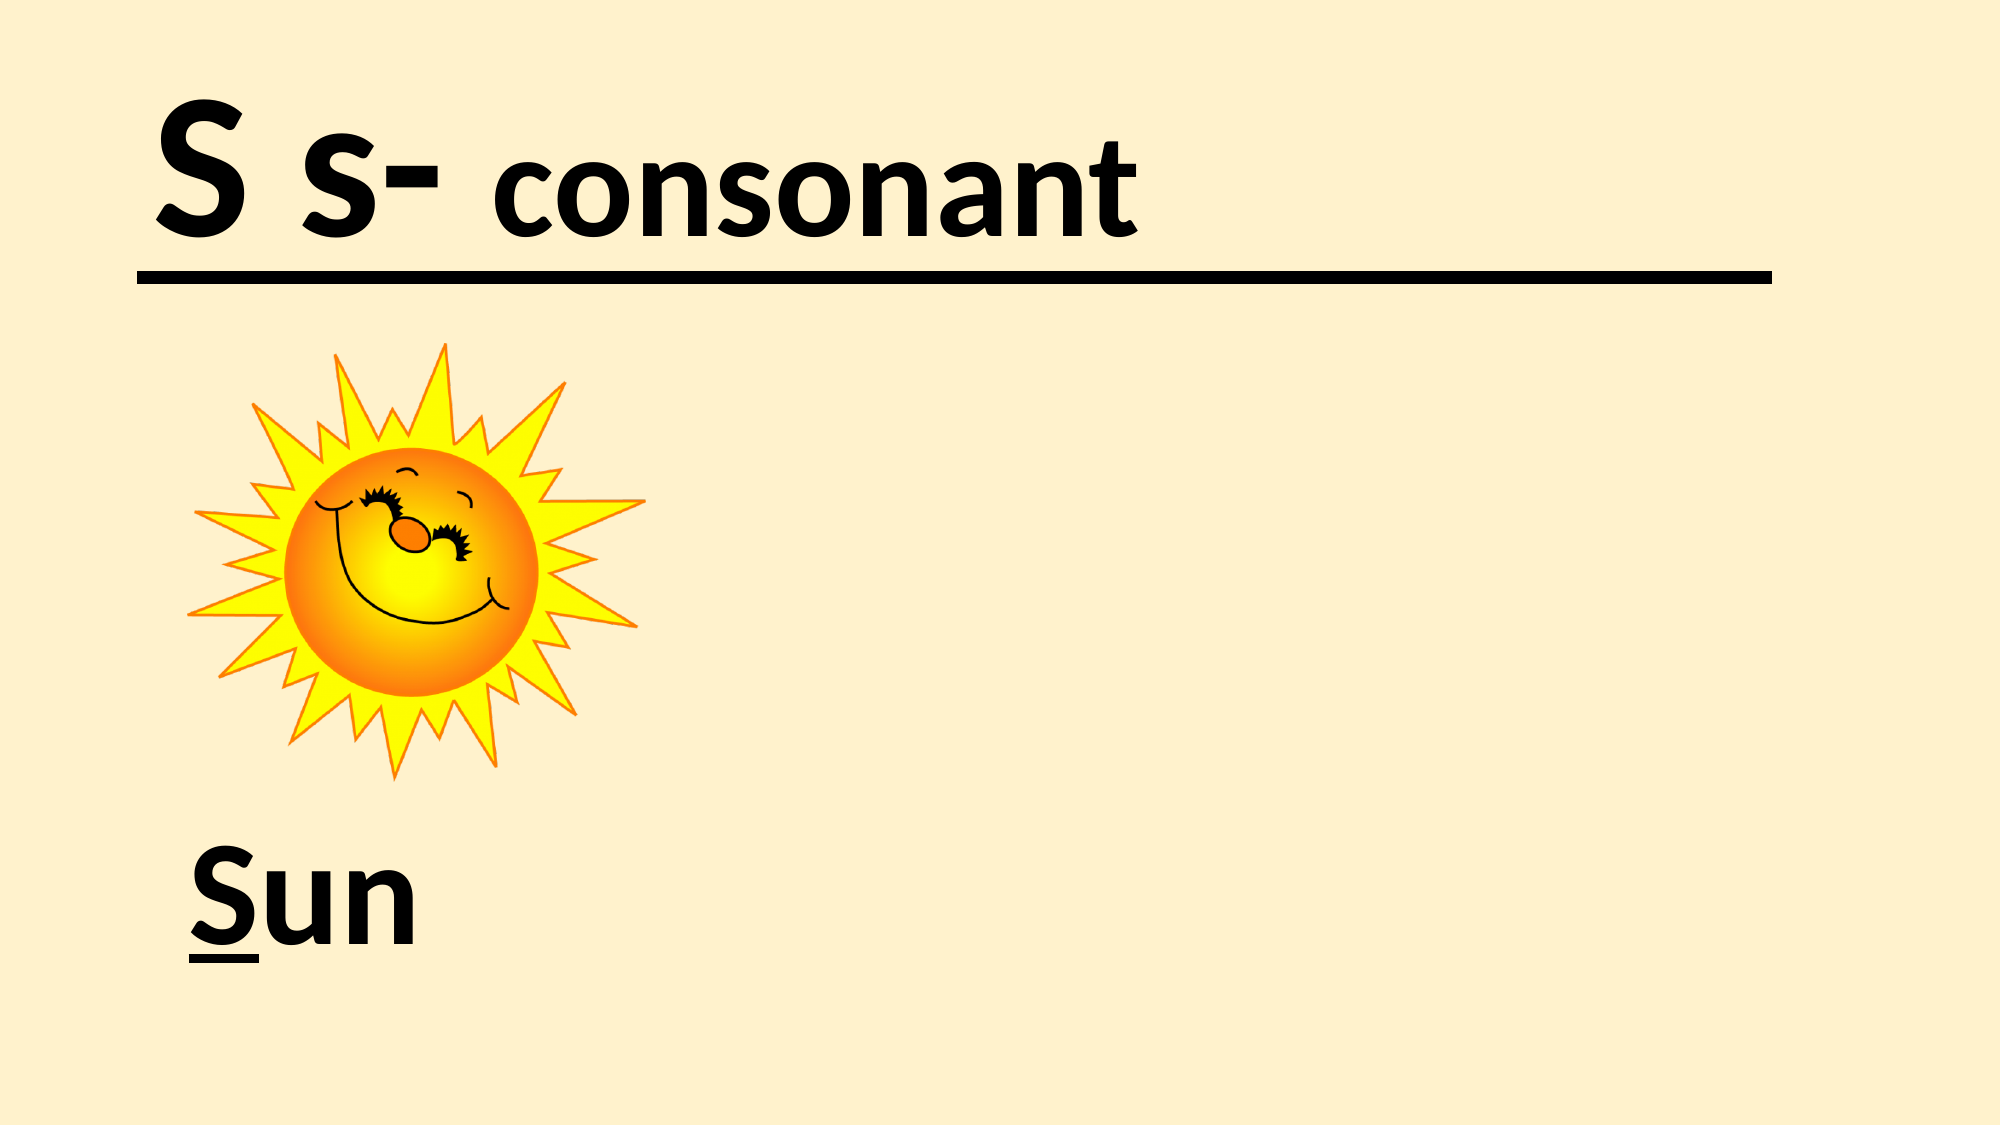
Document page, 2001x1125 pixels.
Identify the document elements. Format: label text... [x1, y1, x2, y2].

title S s- consonant [137, 59, 1863, 278]
picture [187, 343, 646, 782]
text_box Sun [173, 786, 823, 982]
